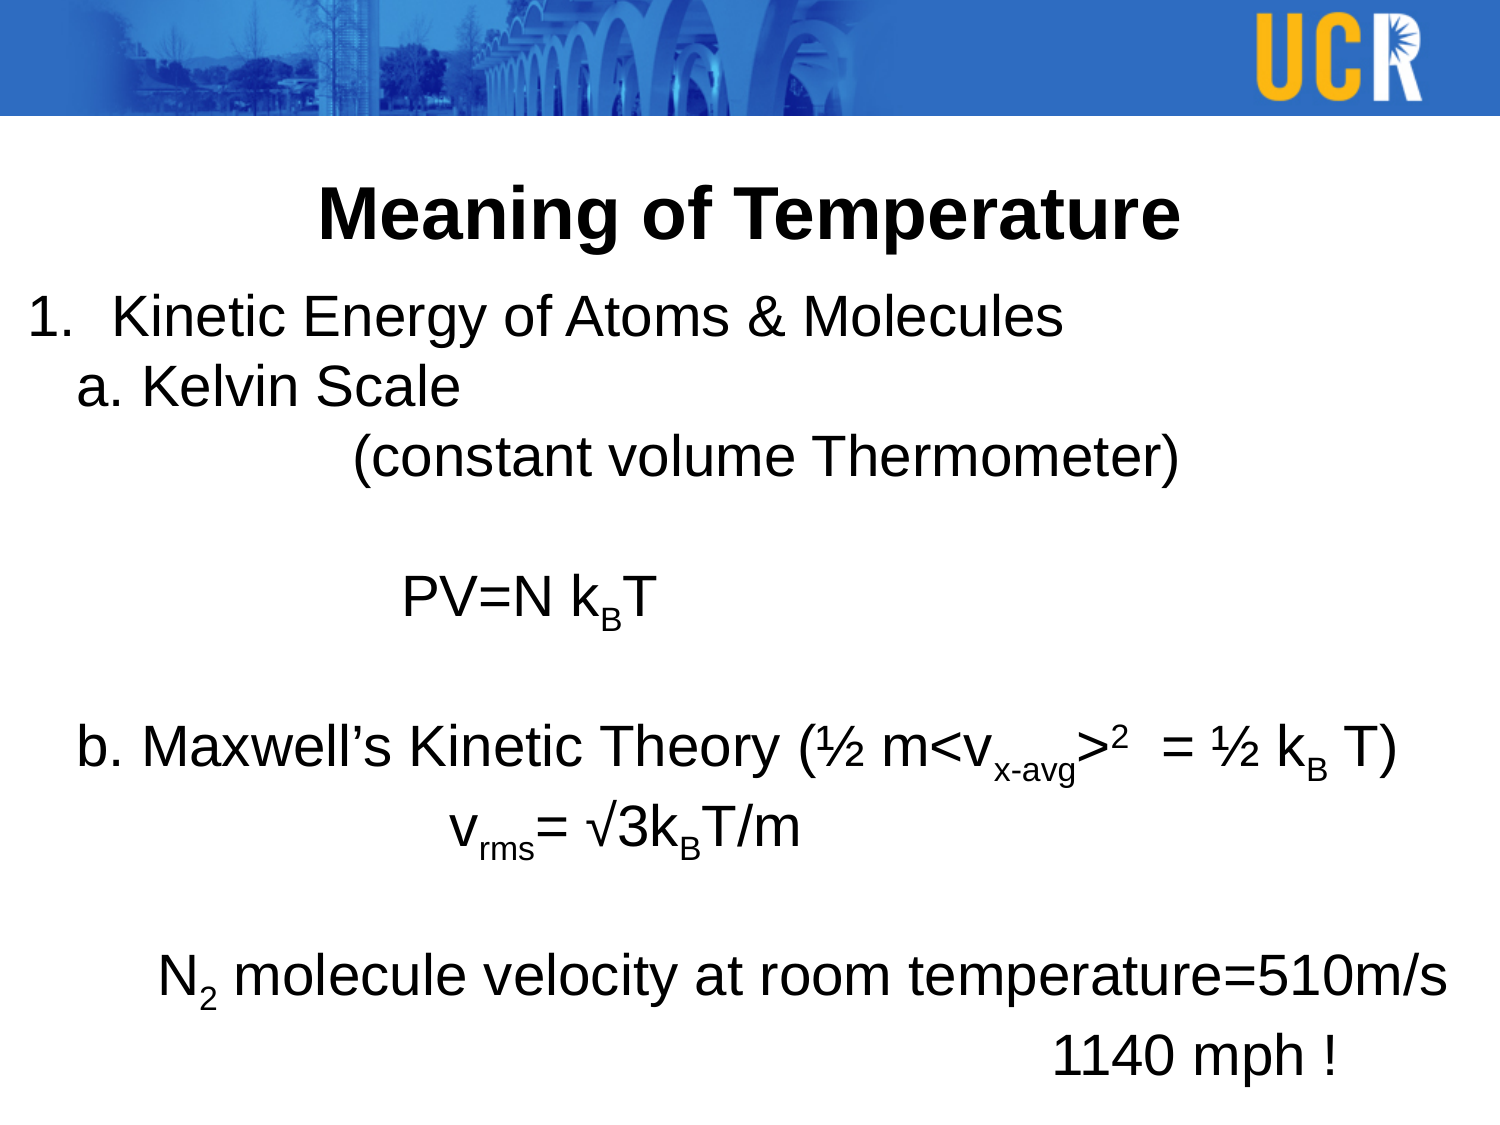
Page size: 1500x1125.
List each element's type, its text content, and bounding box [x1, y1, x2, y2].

title Meaning of Temperature [75, 112, 1425, 263]
text_box Kinetic Energy of Atoms & Molecules a. Kelvin Scale (constant volume Thermometer) PV=N kBT b. Maxwell’s Kinetic Theory (½ m<vx-avg>2 = ½ kB T) vrms= √3kBT/m N2 molecule velocity at room temperature=510m/s 1140 mph ! [12, 271, 1500, 1125]
picture [0, 0, 1500, 116]
